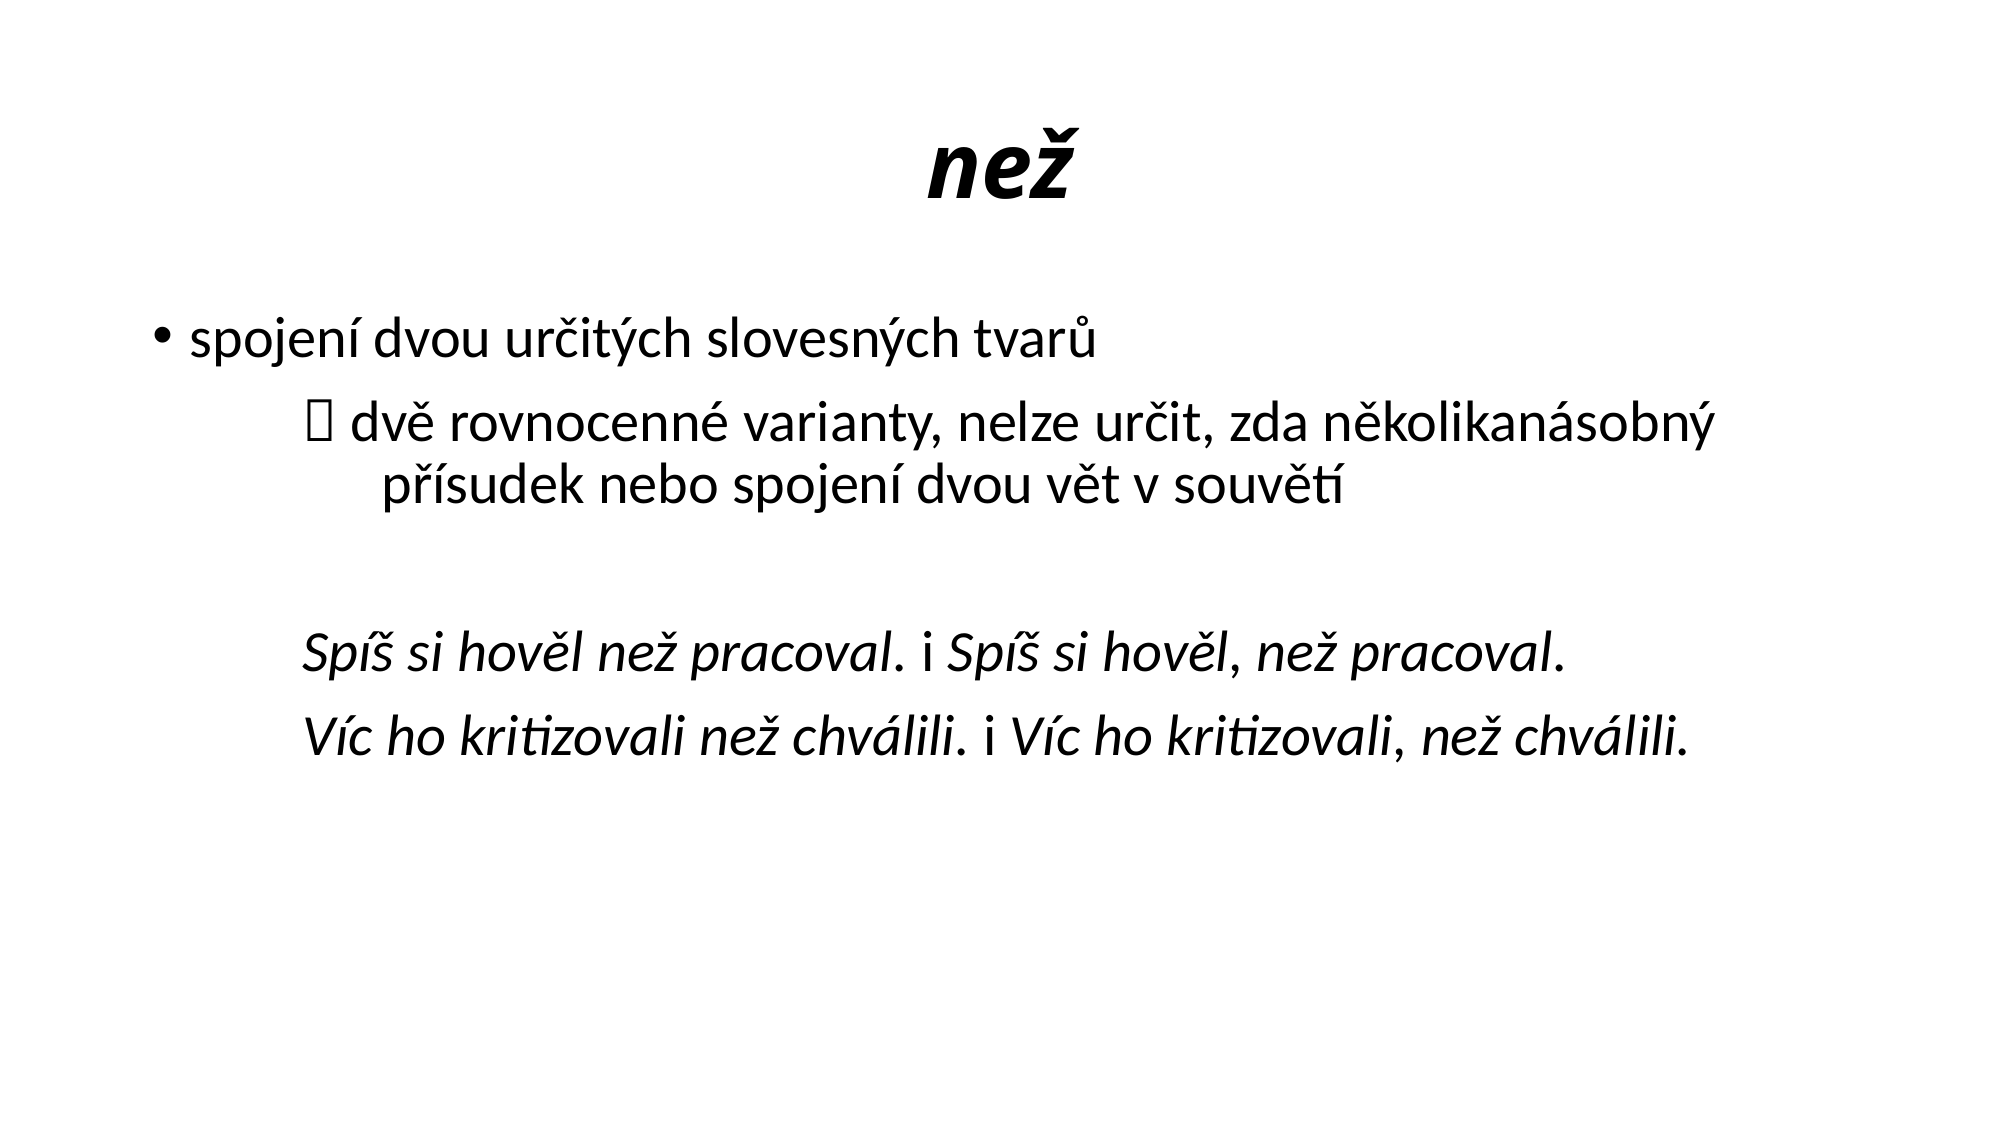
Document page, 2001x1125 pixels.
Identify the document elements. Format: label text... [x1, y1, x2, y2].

list spojení dvou určitých slovesných tvarů  dvě rovnocenné varianty, nelze určit, zda několikanásobný přísudek nebo spojení dvou vět v souvětí Spíš si hověl než pracoval. i Spíš si hověl, než pracoval. Víc ho kritizovali než chválili. i Víc ho kritizovali, než chválili. [137, 299, 1863, 1014]
title než [137, 59, 1863, 278]
